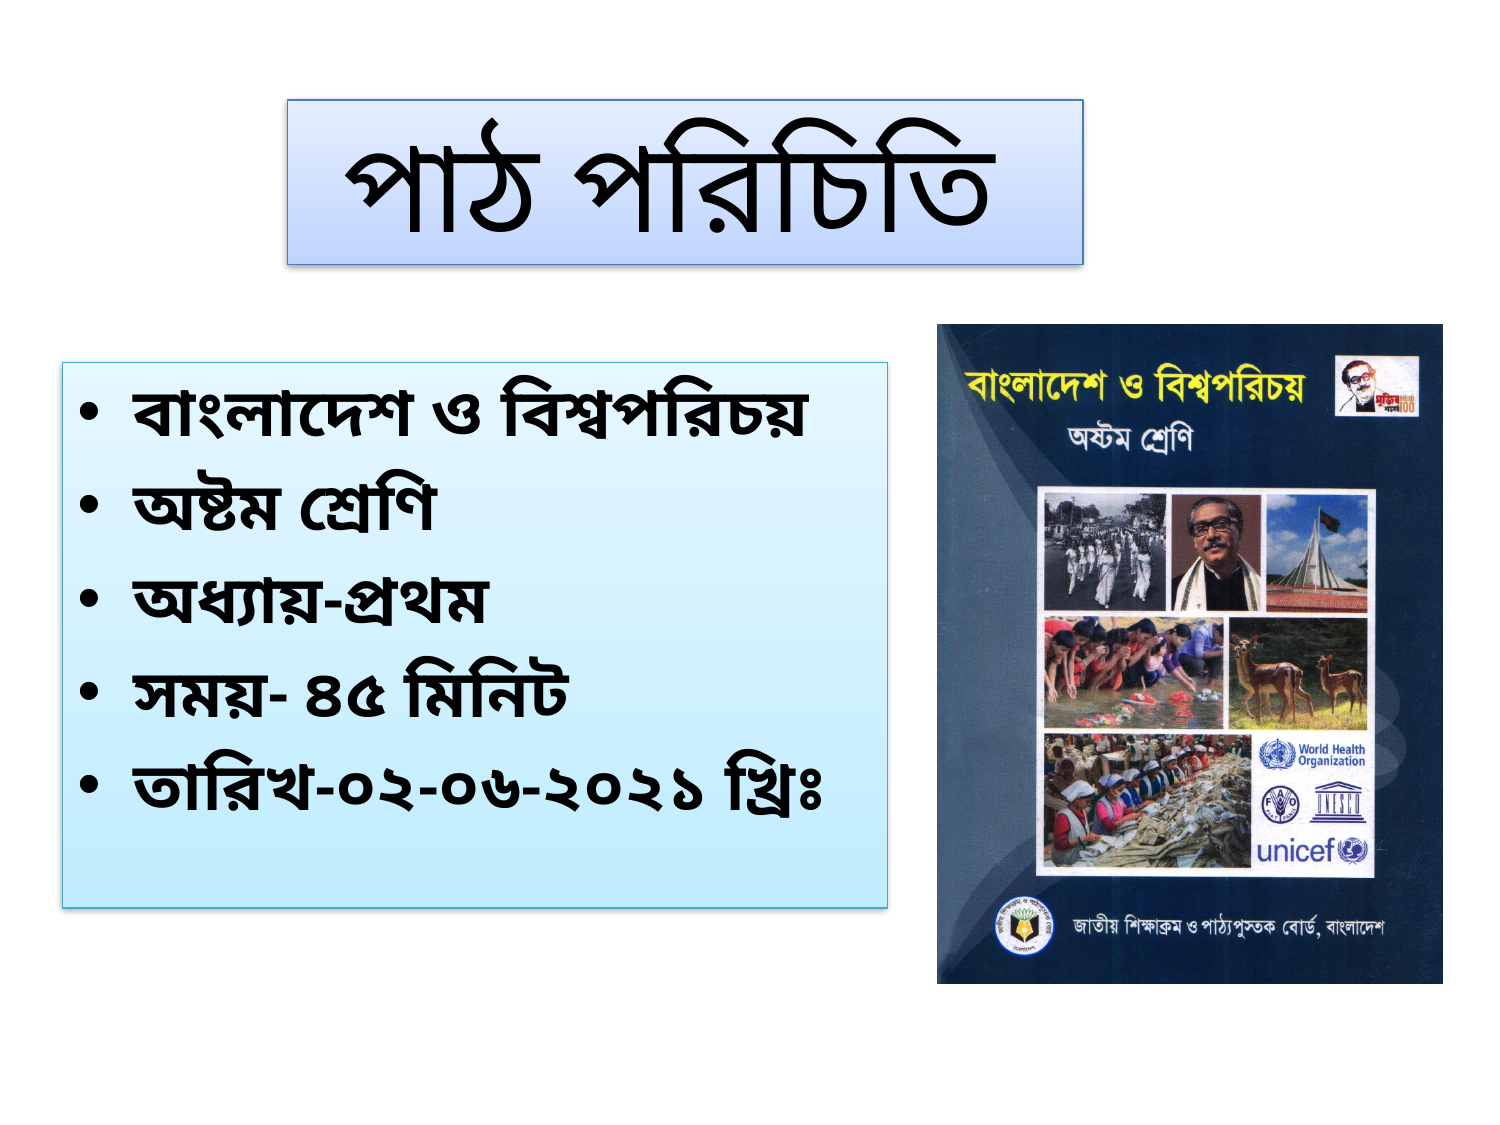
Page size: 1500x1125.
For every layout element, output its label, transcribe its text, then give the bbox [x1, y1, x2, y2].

list বাংলাদেশ ও বিশ্বপরিচয় অষ্টম শ্রেণি অধ্যায়-প্রথম সময়- ৪৫ মিনিট তারিখ-০২-০৬-২০২১ খ্রিঃ [62, 362, 888, 909]
text_box পাঠ পরিচিতি [287, 99, 1084, 265]
picture [937, 324, 1444, 984]
